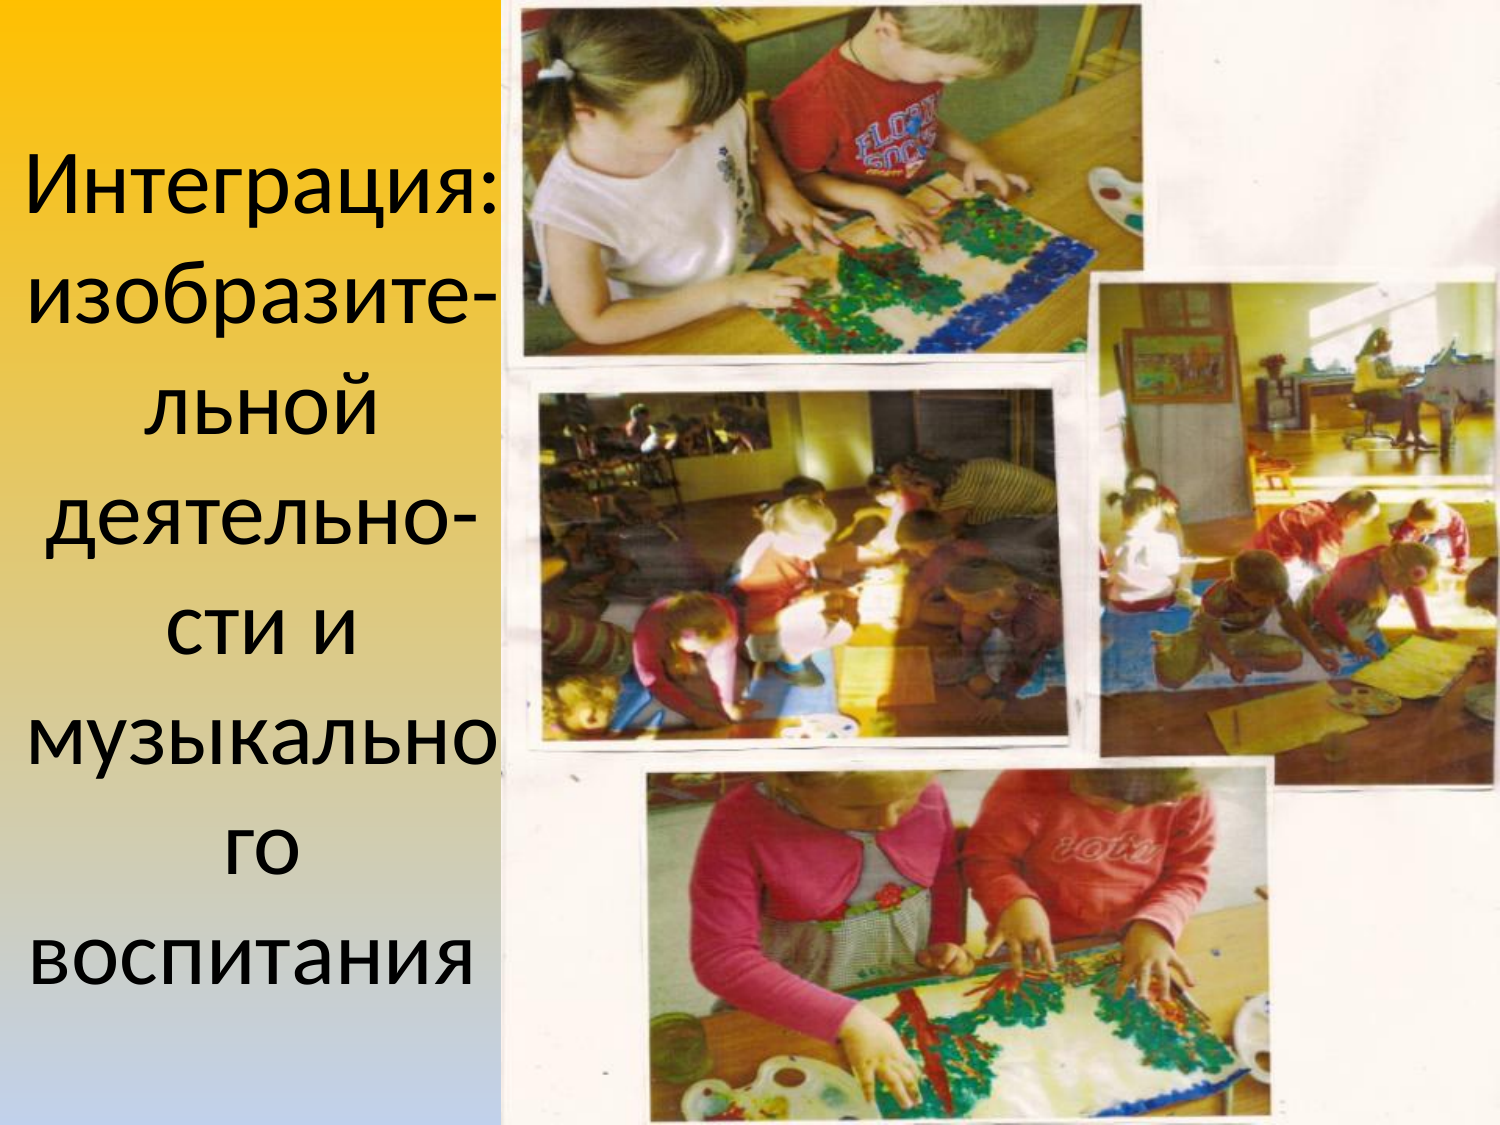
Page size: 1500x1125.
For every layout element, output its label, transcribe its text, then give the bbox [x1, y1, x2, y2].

title Интеграция: изобразите-льной деятельно-сти и музыкального воспитания [0, 0, 499, 1125]
picture [501, 0, 1500, 1125]
